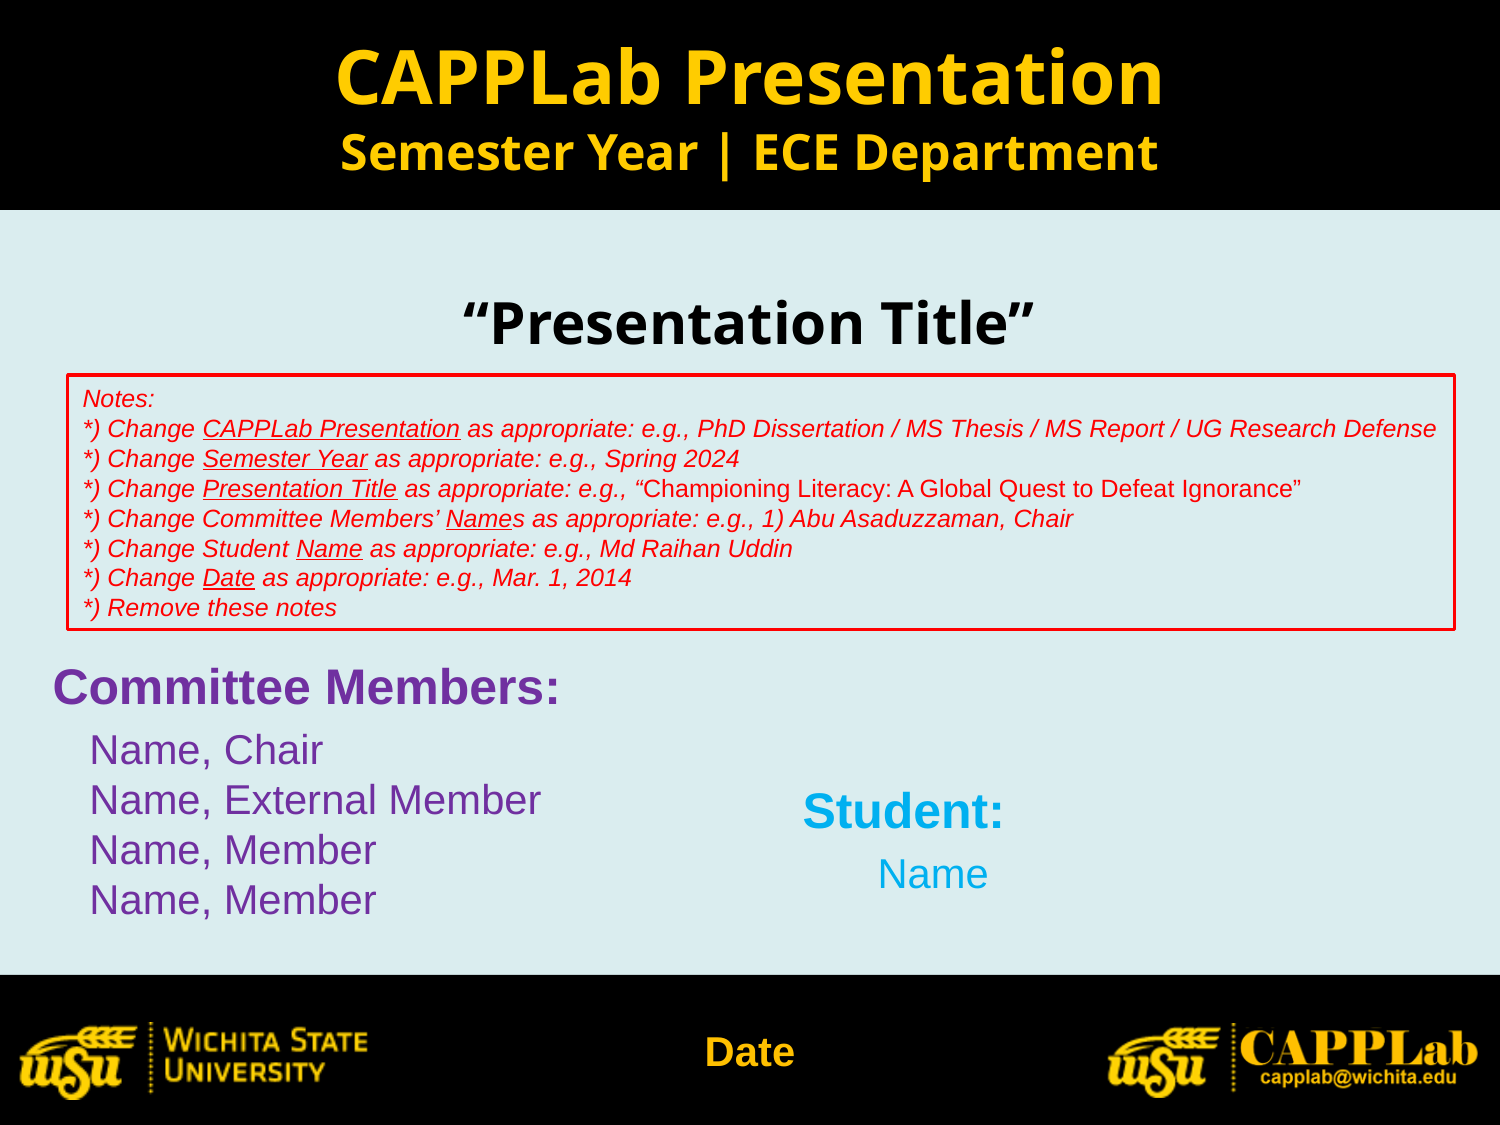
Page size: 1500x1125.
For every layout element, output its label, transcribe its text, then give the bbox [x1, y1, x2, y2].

picture [1099, 1022, 1485, 1101]
text_box Notes: *) Change CAPPLab Presentation as appropriate: e.g., PhD Dissertation / MS Thesis / MS Report / UG Research Defense *) Change Semester Year as appropriate: e.g., Spring 2024 *) Change Presentation Title as appropriate: e.g., “Championing Literacy: A Global Quest to Defeat Ignorance” *) Change Committee Members’ Names as appropriate: e.g., 1) Abu Asaduzzaman, Chair *) Change Student Name as appropriate: e.g., Md Raihan Uddin *) Change Date as appropriate: e.g., Mar. 1, 2014 *) Remove these notes [67, 374, 1455, 630]
picture [15, 1022, 413, 1101]
subtitle “Presentation Title” [0, 278, 1499, 563]
text_box Date [0, 975, 1500, 1125]
text_box Student: Name [750, 771, 1500, 975]
text_box Committee Members: Name, Chair Name, External Member Name, Member Name, Member [0, 646, 750, 975]
text_box CAPPLab Presentation Semester Year | ECE Department [0, 0, 1500, 210]
